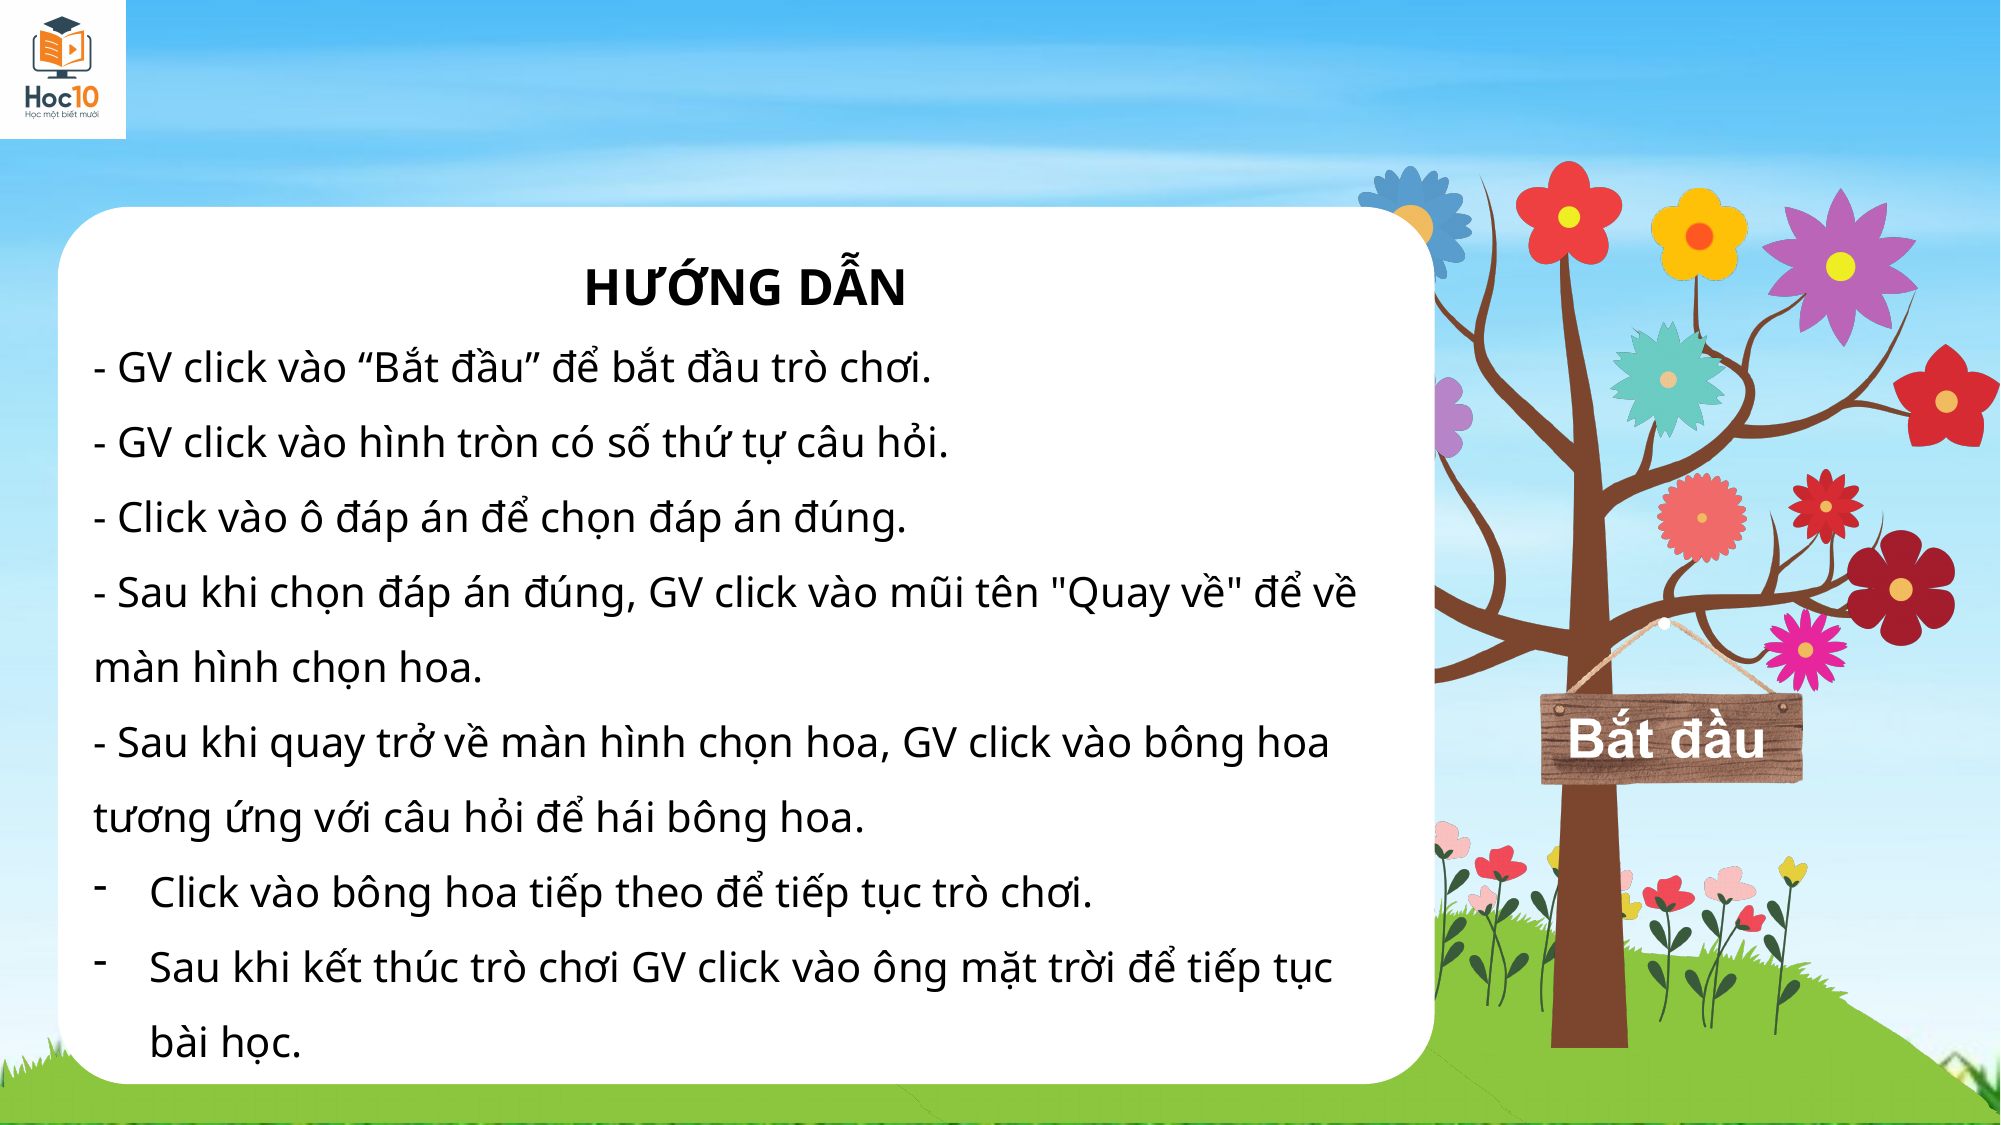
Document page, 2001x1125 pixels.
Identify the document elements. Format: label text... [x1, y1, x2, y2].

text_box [170, 825, 1154, 1039]
text_box HƯỚNG DẪN - GV click vào “Bắt đầu” để bắt đầu trò chơi. - GV click vào hình tròn có số thứ tự câu hỏi. - Click vào ô đáp án để chọn đáp án đúng. - Sau khi chọn đáp án đúng, GV click vào mũi tên "Quay về" để về màn hình chọn hoa. - Sau khi quay trở về màn hình chọn hoa, GV click vào bông hoa tương ứng với câu hỏi để hái bông hoa. Click vào bông hoa tiếp theo để tiếp tục trò chơi. Sau khi kết thúc trò chơi GV click vào ông mặt trời để tiếp tục bài học. [57, 206, 1154, 896]
picture [0, 0, 2001, 1125]
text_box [0, 898, 2000, 1124]
